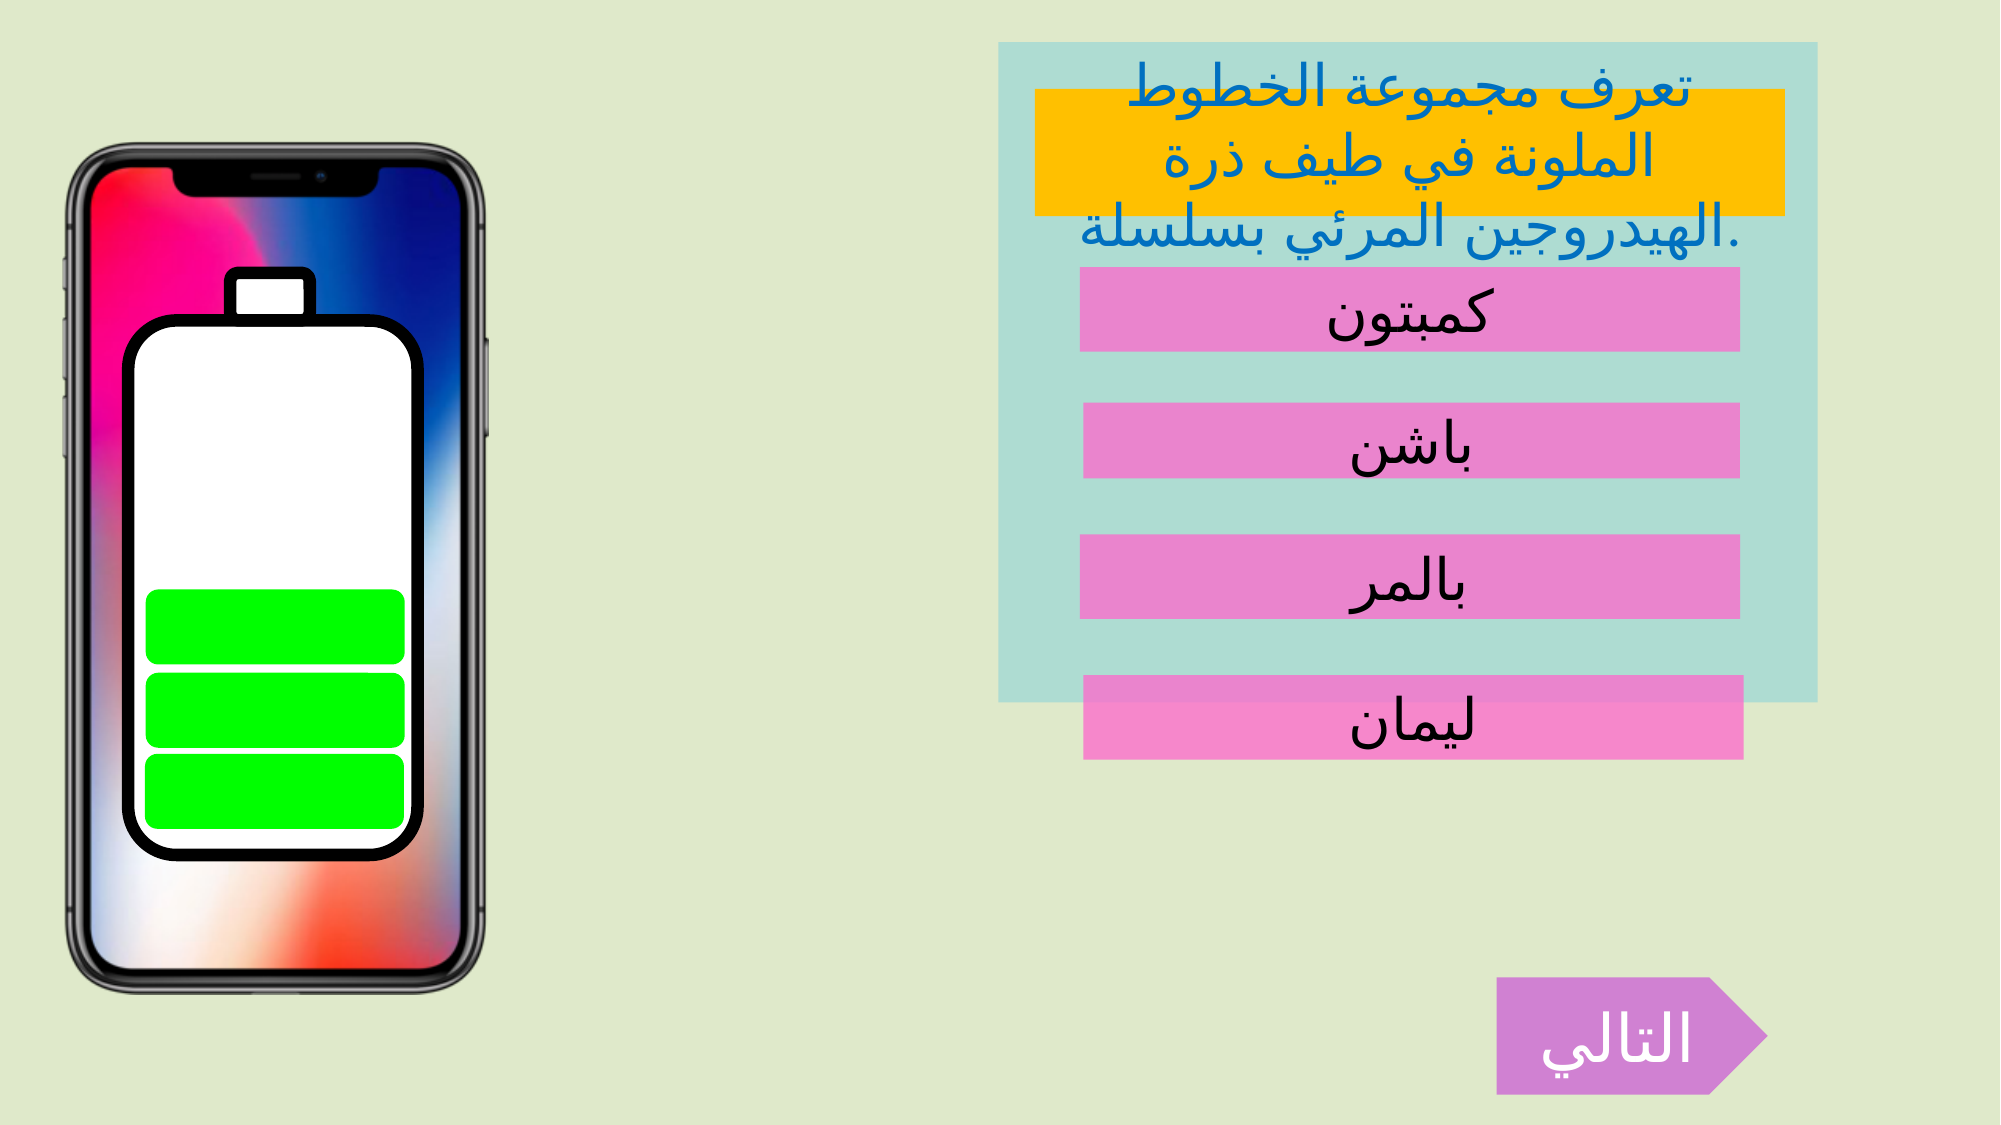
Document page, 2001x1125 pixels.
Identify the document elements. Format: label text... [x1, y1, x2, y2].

text_box بالمر [1078, 532, 1742, 621]
text_box ليمان [1081, 673, 1746, 762]
text_box التالي [1494, 975, 1770, 1097]
text_box تعرف مجموعة الخطوط الملونة في طيف ذرة الهيدروجين المرئي بسلسلة. [1033, 87, 1787, 218]
text_box باشن [1081, 401, 1742, 480]
text_box كمبتون [1078, 265, 1742, 354]
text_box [62, 141, 490, 1013]
text_box [996, 40, 1820, 704]
